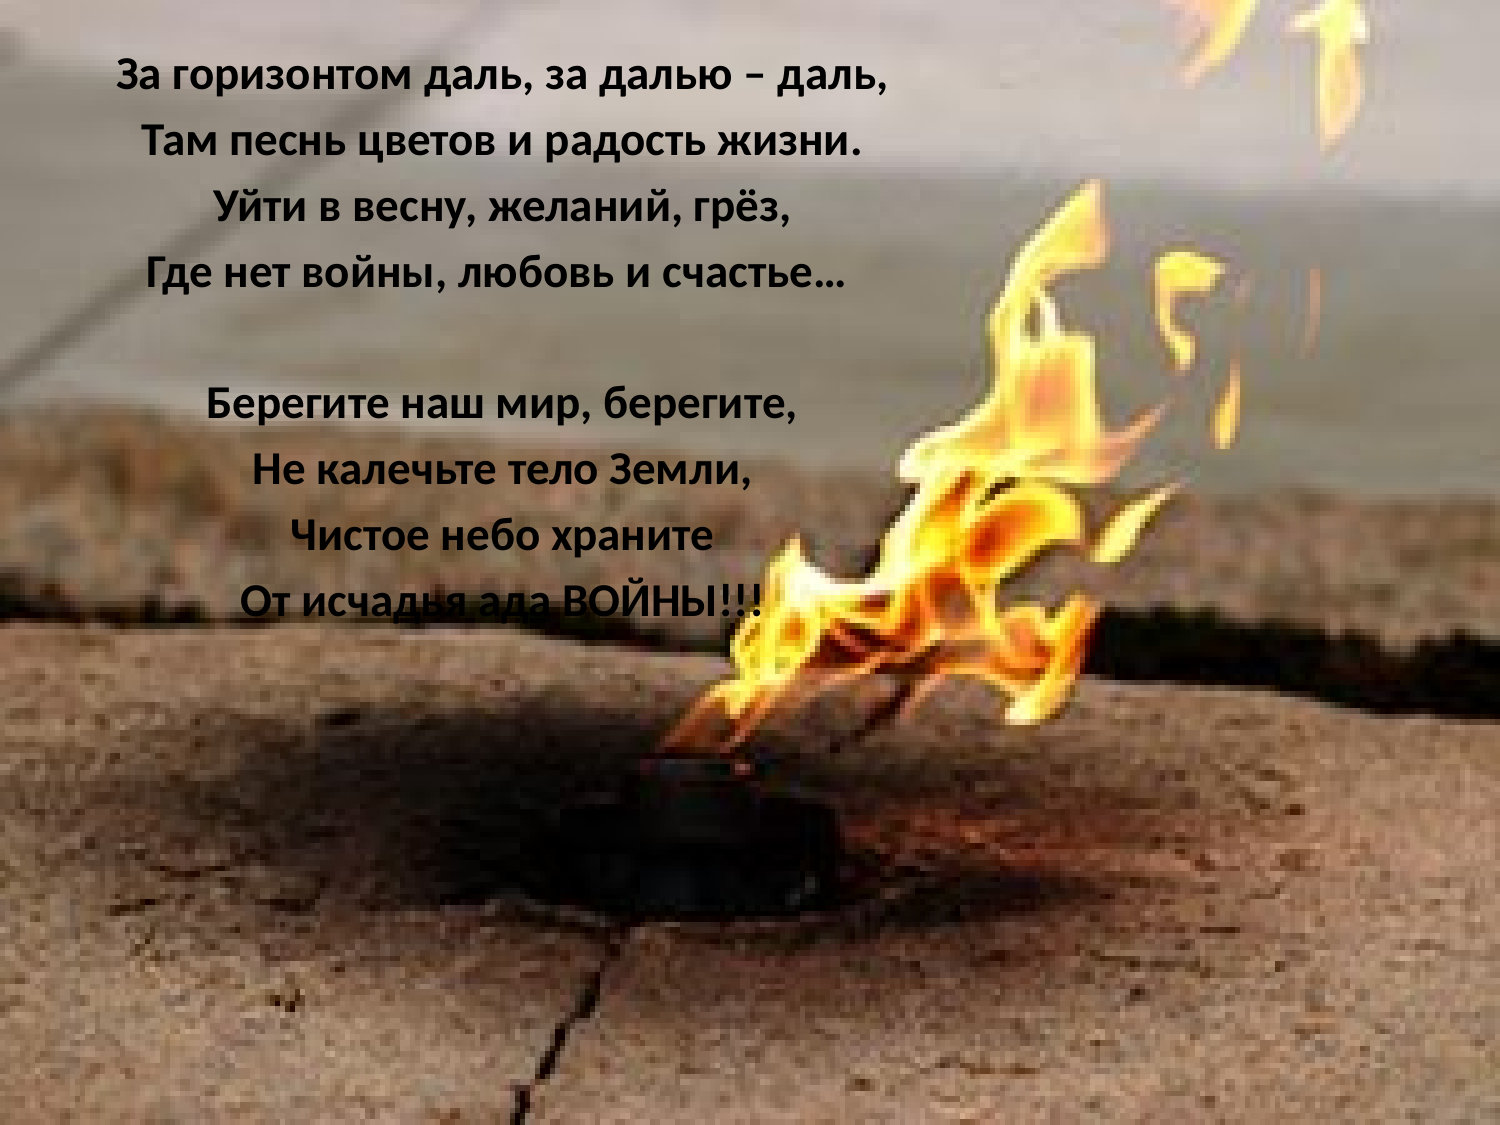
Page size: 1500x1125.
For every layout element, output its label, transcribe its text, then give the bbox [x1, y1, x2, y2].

picture [0, 0, 1500, 1125]
list За горизонтом даль, за далью – даль, Там песнь цветов и радость жизни. Уйти в весну, желаний, грёз, Где нет войны, любовь и счастье… Берегите наш мир, берегите, Не калечьте тело Земли, Чистое небо храните От исчадья ада ВОЙНЫ!!! [64, 35, 941, 638]
